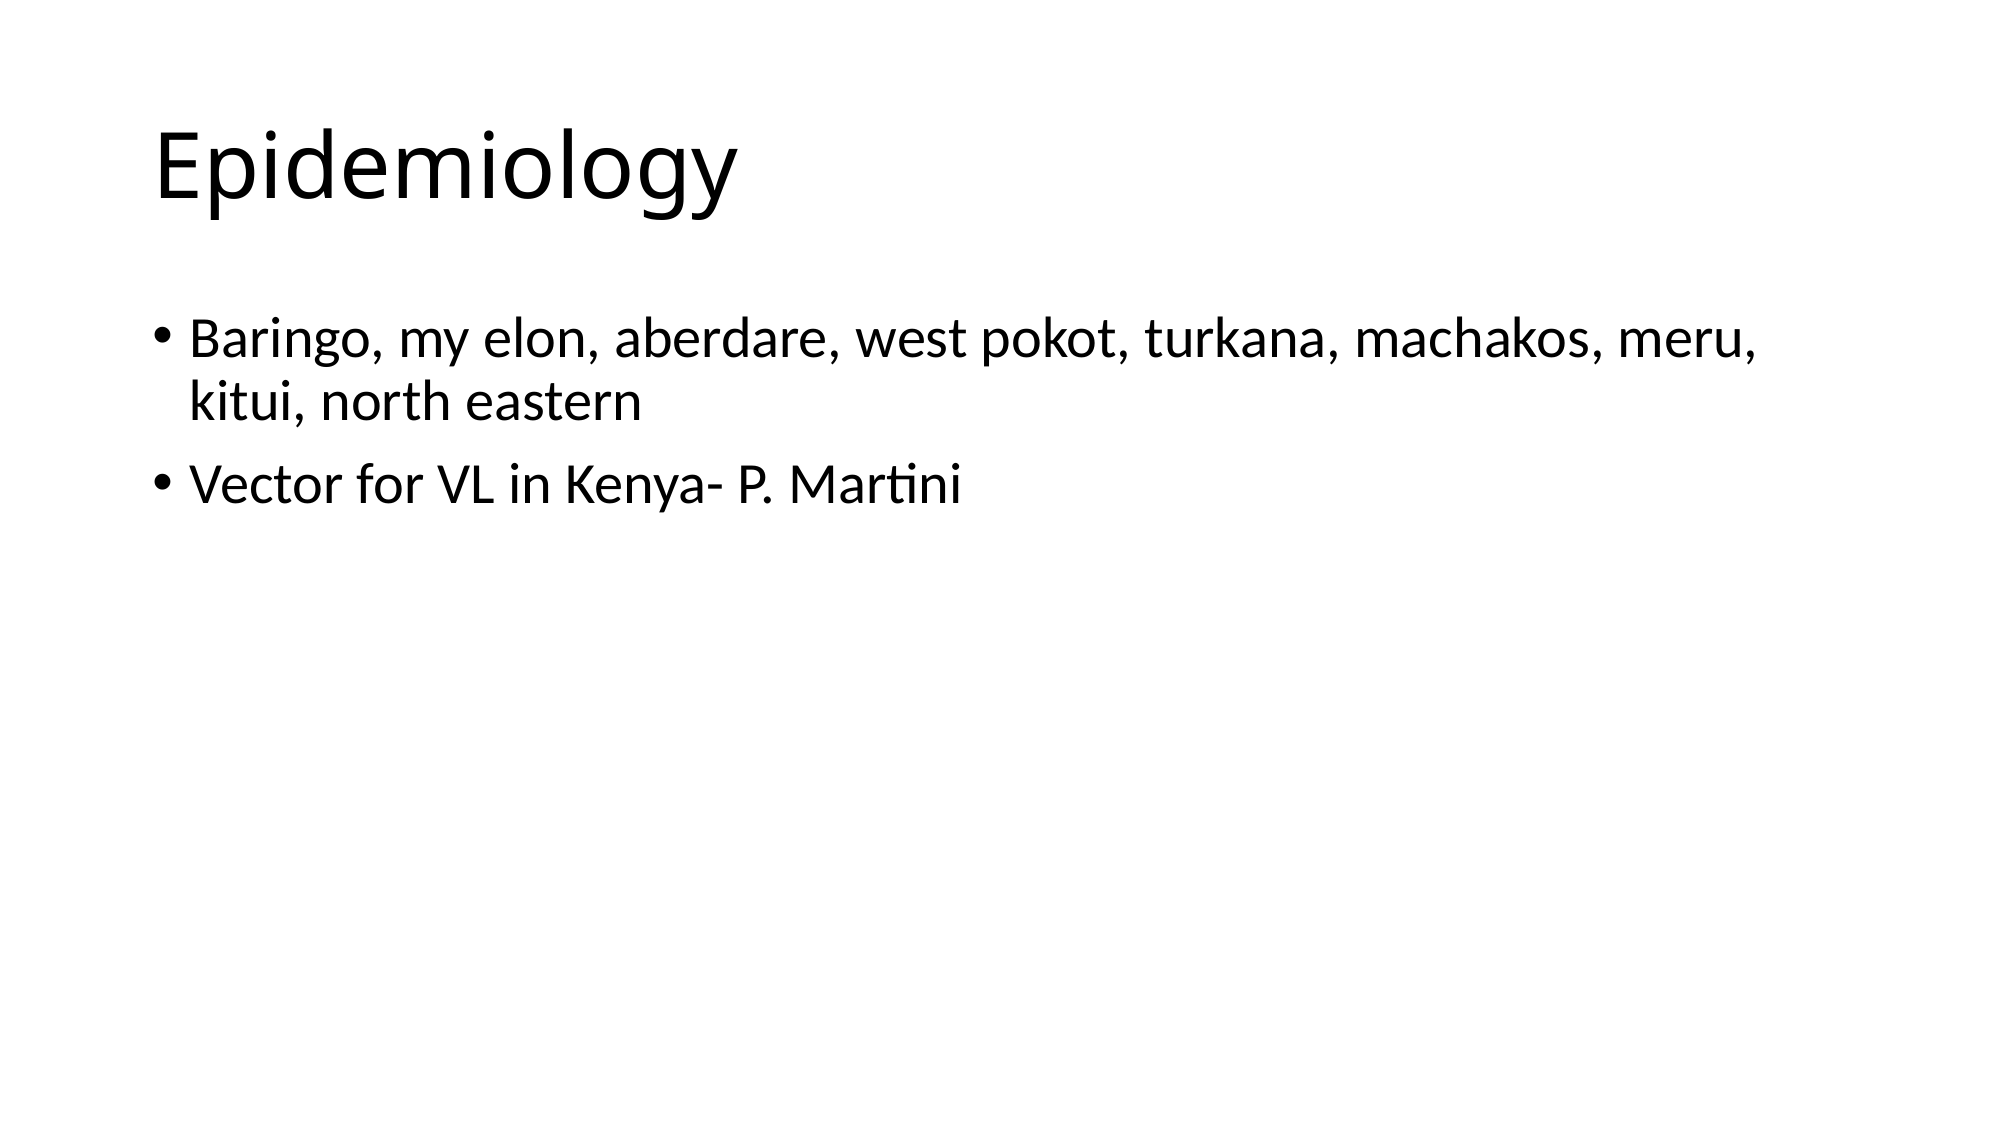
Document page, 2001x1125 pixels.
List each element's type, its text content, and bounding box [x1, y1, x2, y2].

title Epidemiology [137, 59, 1863, 278]
list Baringo, my elon, aberdare, west pokot, turkana, machakos, meru, kitui, north eastern Vector for VL in Kenya- P. Martini [137, 299, 1863, 1014]
